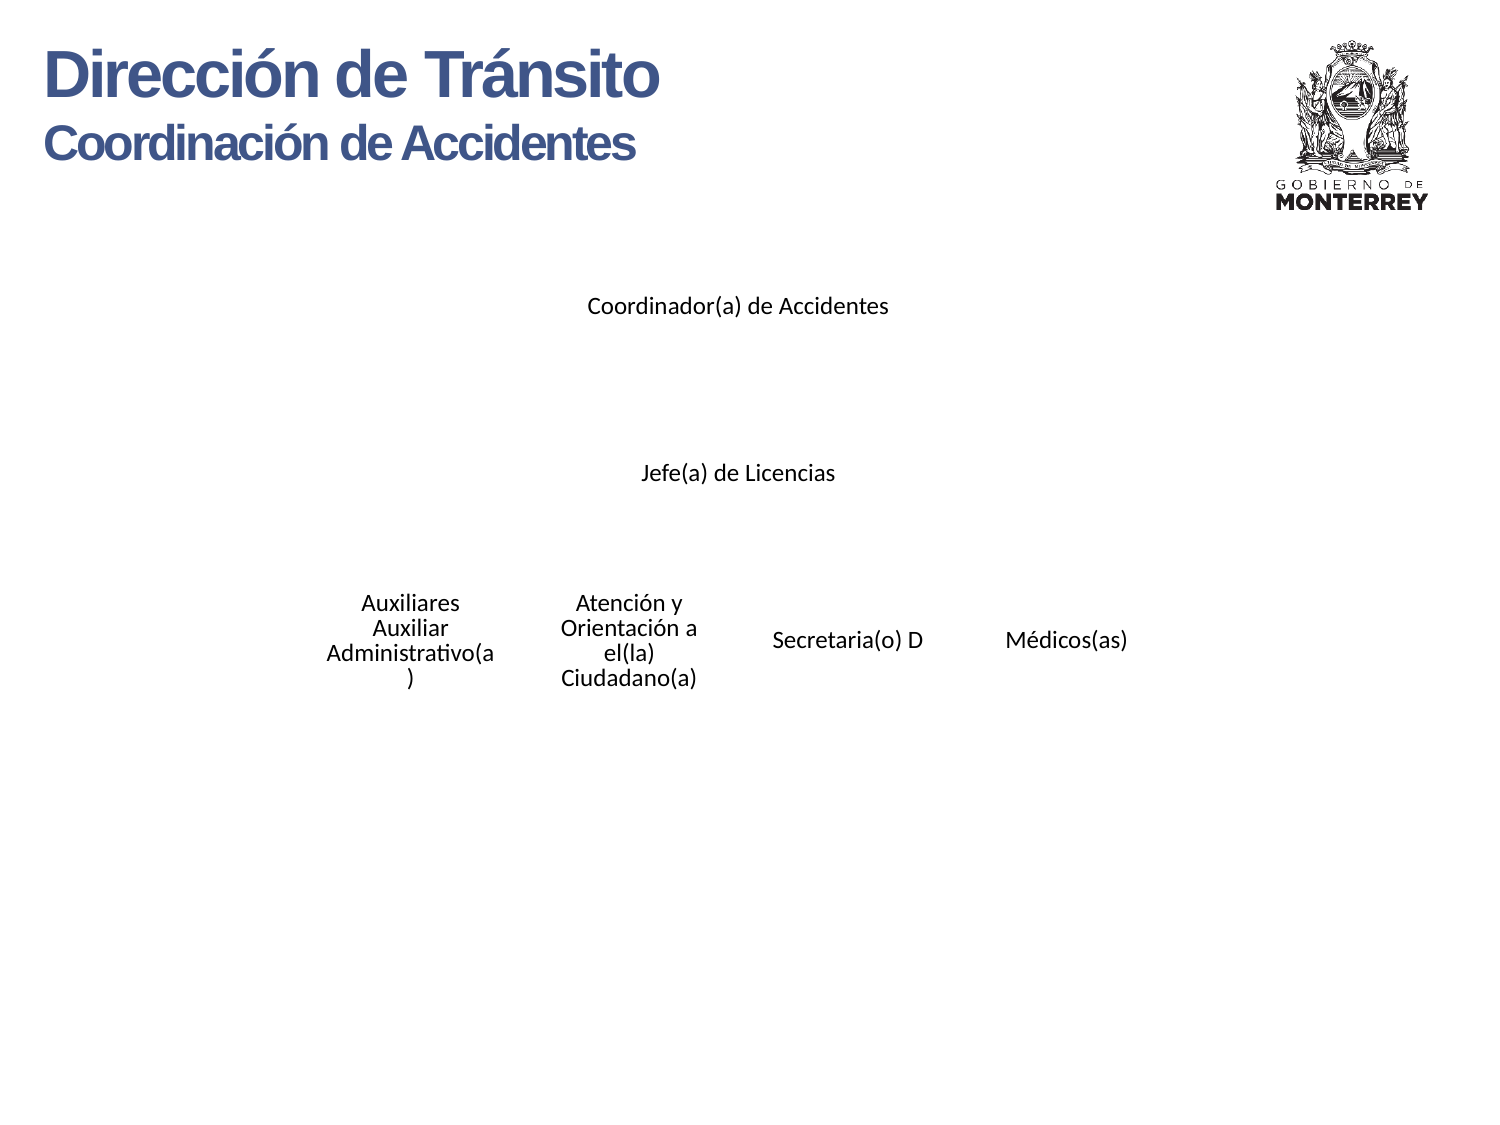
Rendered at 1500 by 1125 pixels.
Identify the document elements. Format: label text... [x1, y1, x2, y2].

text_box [70, 244, 1407, 1041]
picture [1257, 30, 1447, 220]
text_box Dirección de Tránsito Coordinación de Accidentes [28, 23, 1149, 179]
